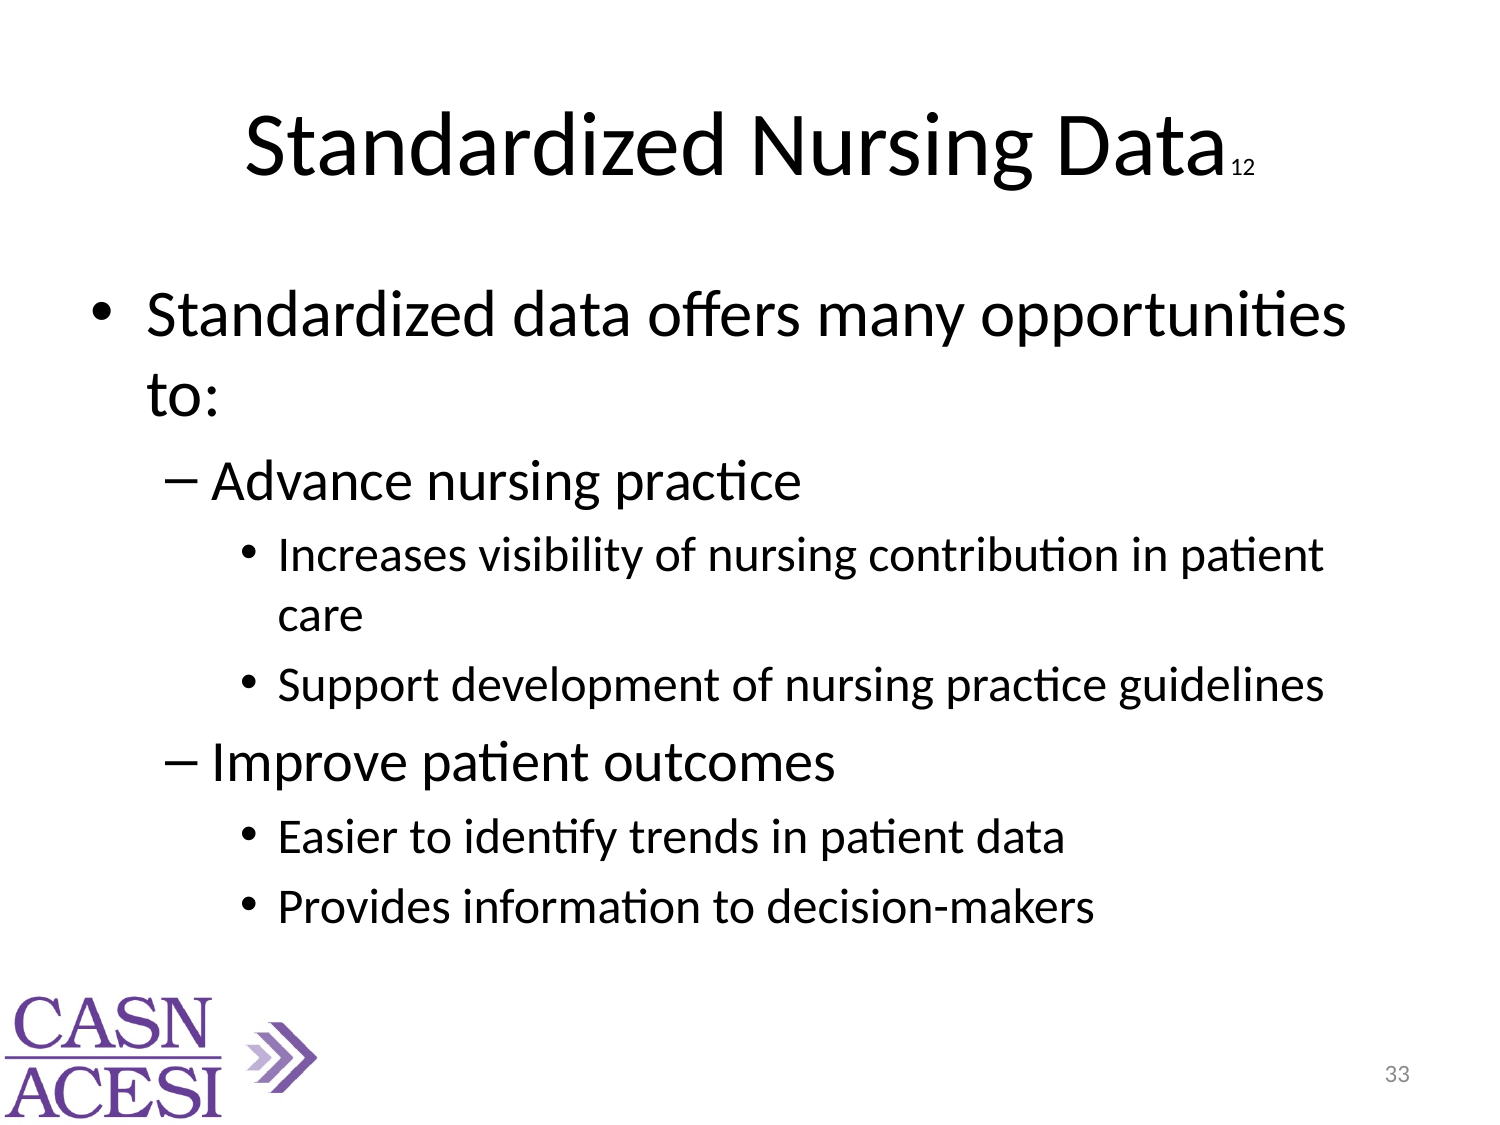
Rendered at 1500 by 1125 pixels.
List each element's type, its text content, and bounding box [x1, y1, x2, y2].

list Standardized data offers many opportunities to: Advance nursing practice Increases visibility of nursing contribution in patient care Support development of nursing practice guidelines Improve patient outcomes Easier to identify trends in patient data Provides information to decision-makers [75, 262, 1425, 1005]
picture [0, 993, 325, 1125]
title Standardized Nursing Data12 [75, 45, 1425, 233]
slide_number 33 [1074, 1042, 1425, 1103]
